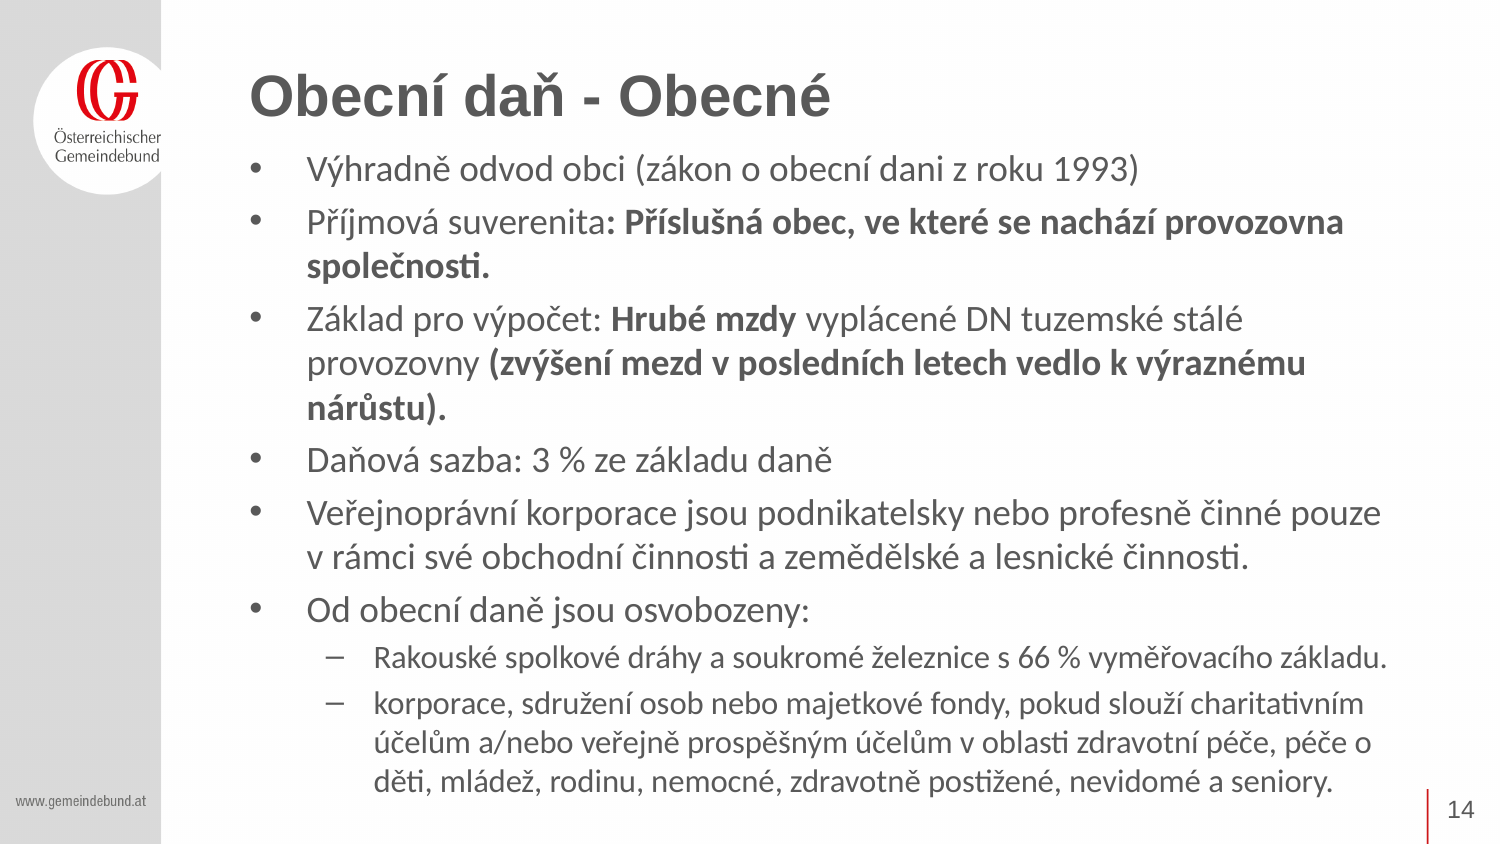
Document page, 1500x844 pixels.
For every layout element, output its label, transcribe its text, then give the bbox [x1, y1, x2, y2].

picture [0, 0, 1500, 844]
slide_number 14 [1140, 785, 1491, 831]
list Výhradně odvod obci (zákon o obecní dani z roku 1993) Příjmová suverenita: Příslušná obec, ve které se nachází provozovna společnosti. Základ pro výpočet: Hrubé mzdy vyplácené DN tuzemské stálé provozovny (zvýšení mezd v posledních letech vedlo k výraznému nárůstu). Daňová sazba: 3 % ze základu daně Veřejnoprávní korporace jsou podnikatelsky nebo profesně činné pouze v rámci své obchodní činnosti a zemědělské a lesnické činnosti. Od obecní daně jsou osvobozeny: Rakouské spolkové dráhy a soukromé železnice s 66 % vyměřovacího základu. korporace, sdružení osob nebo majetkové fondy, pokud slouží charitativním účelům a/nebo veřejně prospěšným účelům v oblasti zdravotní péče, péče o děti, mládež, rodinu, nemocné, zdravotně postižené, nevidomé a seniory. [234, 137, 1407, 844]
title Obecní daň - Obecné [234, 13, 1480, 174]
